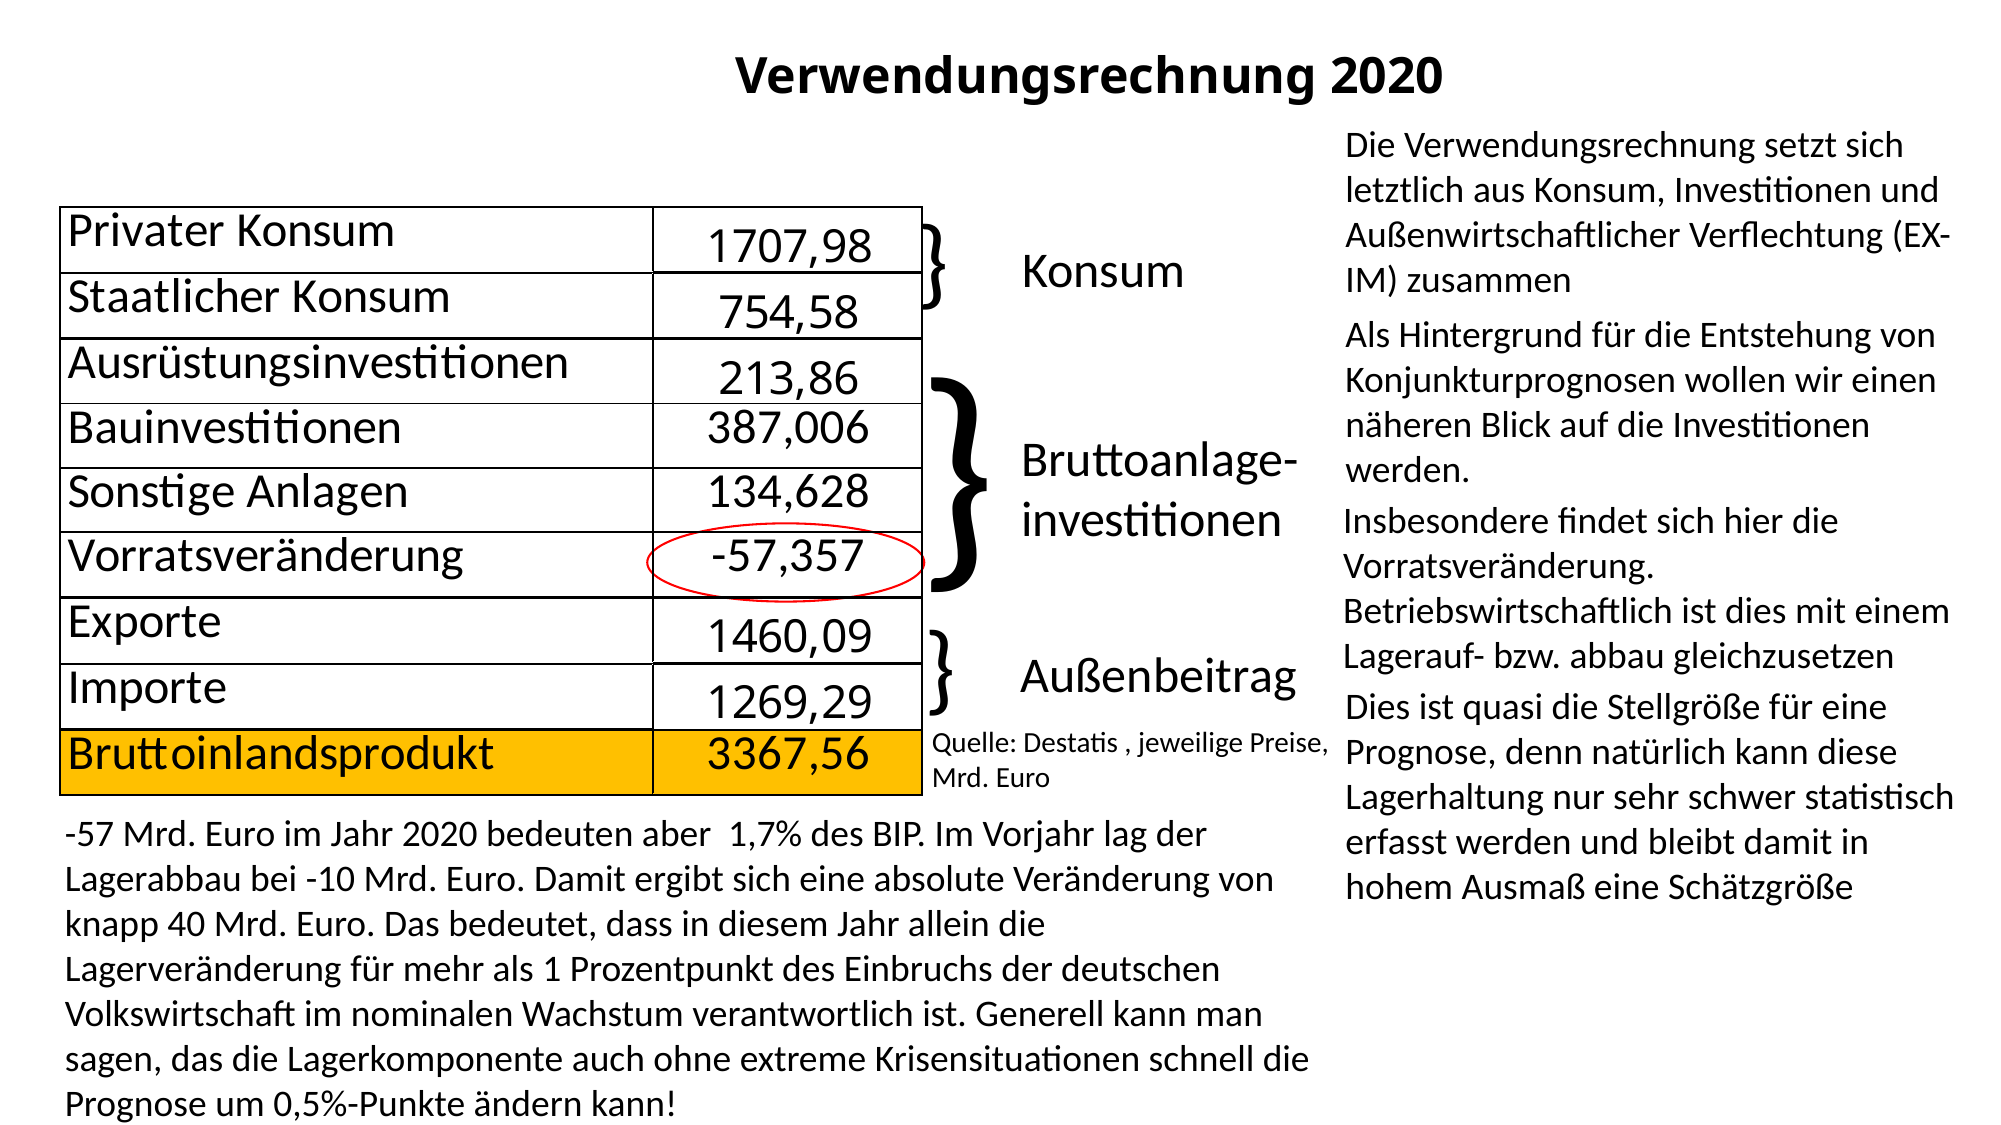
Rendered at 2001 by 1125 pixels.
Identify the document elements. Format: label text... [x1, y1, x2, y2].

text_box } [902, 189, 964, 301]
text_box Als Hintergrund für die Entstehung von Konjunkturprognosen wollen wir einen näheren Blick auf die Investitionen werden. [1330, 302, 1958, 488]
picture [59, 206, 925, 798]
text_box Außenbeitrag [1005, 635, 1312, 710]
text_box Insbesondere findet sich hier die Vorratsveränderung. Betriebswirtschaftlich ist dies mit einem Lagerauf- bzw. abbau gleichzusetzen [1328, 488, 1982, 684]
text_box } [925, 594, 971, 716]
text_box Die Verwendungsrechnung setzt sich letztlich aus Konsum, Investitionen und Außenwirtschaftlicher Verflechtung (EX-IM) zusammen [1330, 112, 1969, 308]
text_box Bruttoanlage- investitionen [1006, 419, 1314, 554]
text_box } [925, 301, 1032, 616]
text_box Quelle: Destatis , jeweilige Preise, Mrd. Euro [917, 716, 1330, 801]
text_box Konsum [1008, 229, 1201, 305]
text_box -57 Mrd. Euro im Jahr 2020 bedeuten aber 1,7% des BIP. Im Vorjahr lag der Lagerabbau bei -10 Mrd. Euro. Damit ergibt sich eine absolute Veränderung von knapp 40 Mrd. Euro. Das bedeutet, dass in diesem Jahr allein die Lagerveränderung für mehr als 1 Prozentpunkt des Einbruchs der deutschen Volkswirtschaft im nominalen Wachstum verantwortlich ist. Generell kann man sagen, das die Lagerkomponente auch ohne extreme Krisensituationen schnell die Prognose um 0,5%-Punkte ändern kann! [49, 802, 1331, 1125]
text_box Dies ist quasi die Stellgröße für eine Prognose, denn natürlich kann diese Lagerhaltung nur sehr schwer statistisch erfasst werden und bleibt damit in hohem Ausmaß eine Schätzgröße [1330, 674, 1985, 915]
text_box Verwendungsrechnung 2020 [720, 35, 1673, 112]
